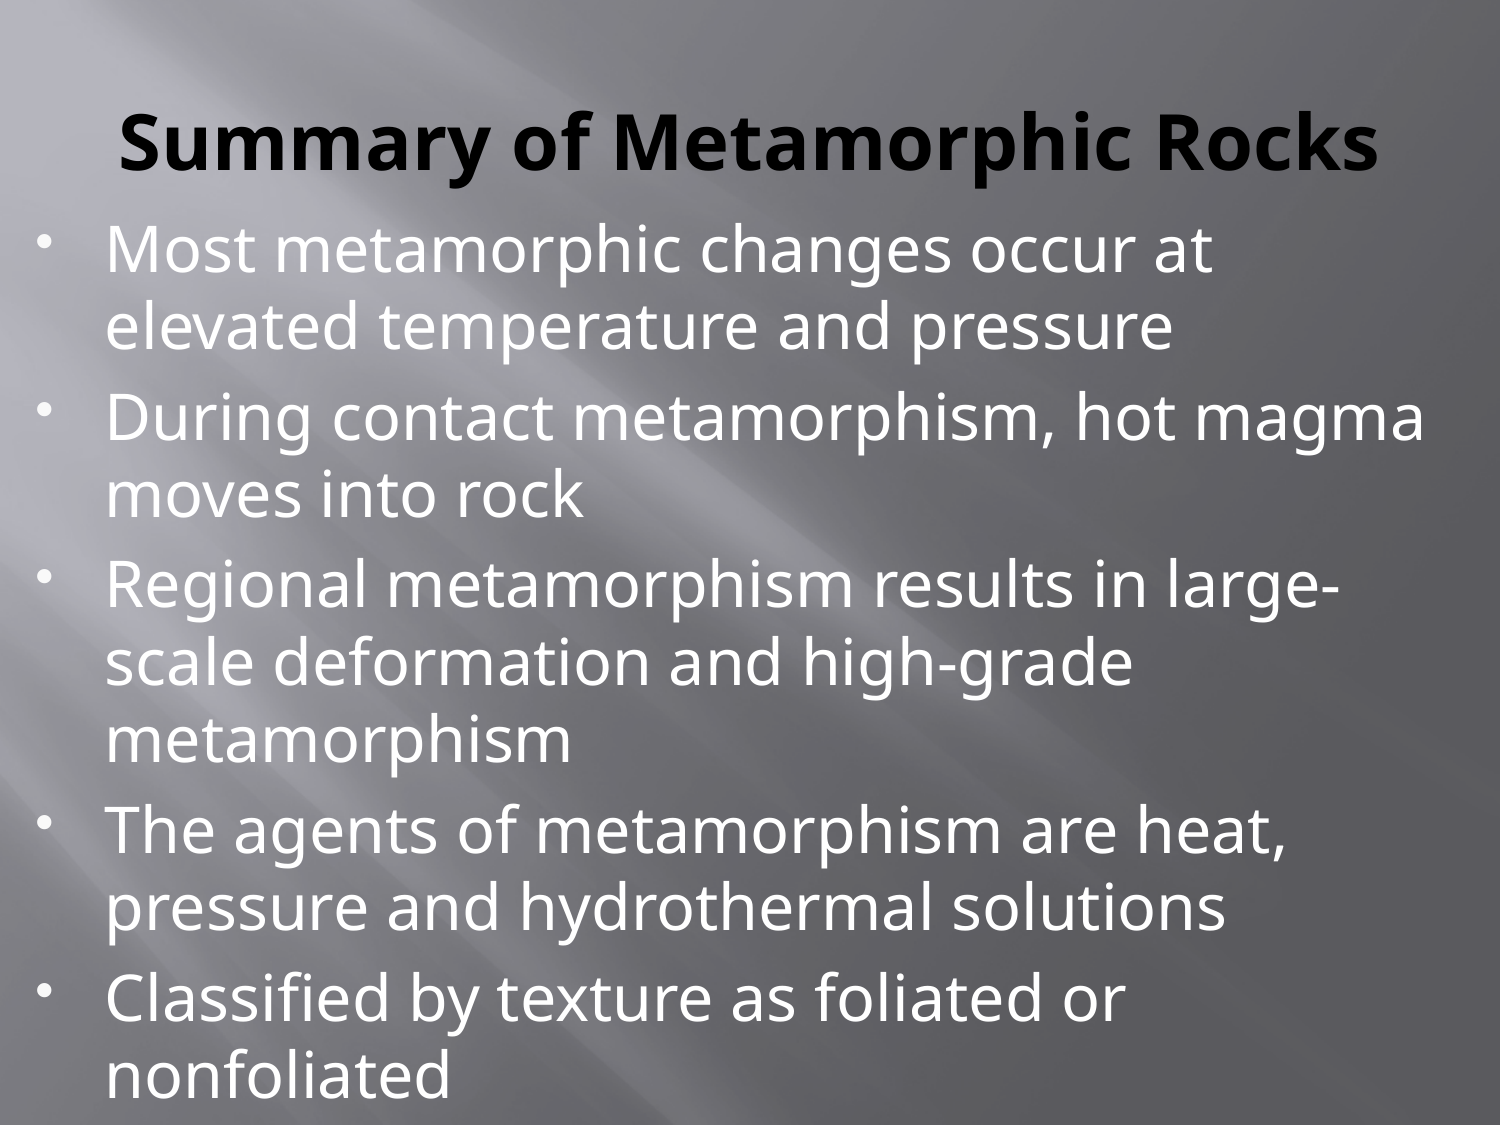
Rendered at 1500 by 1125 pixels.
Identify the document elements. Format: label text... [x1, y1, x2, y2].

title Summary of Metamorphic Rocks [75, 45, 1425, 199]
list Most metamorphic changes occur at elevated temperature and pressure During contact metamorphism, hot magma moves into rock Regional metamorphism results in large-scale deformation and high-grade metamorphism The agents of metamorphism are heat, pressure and hydrothermal solutions Classified by texture as foliated or nonfoliated [0, 199, 1463, 1088]
